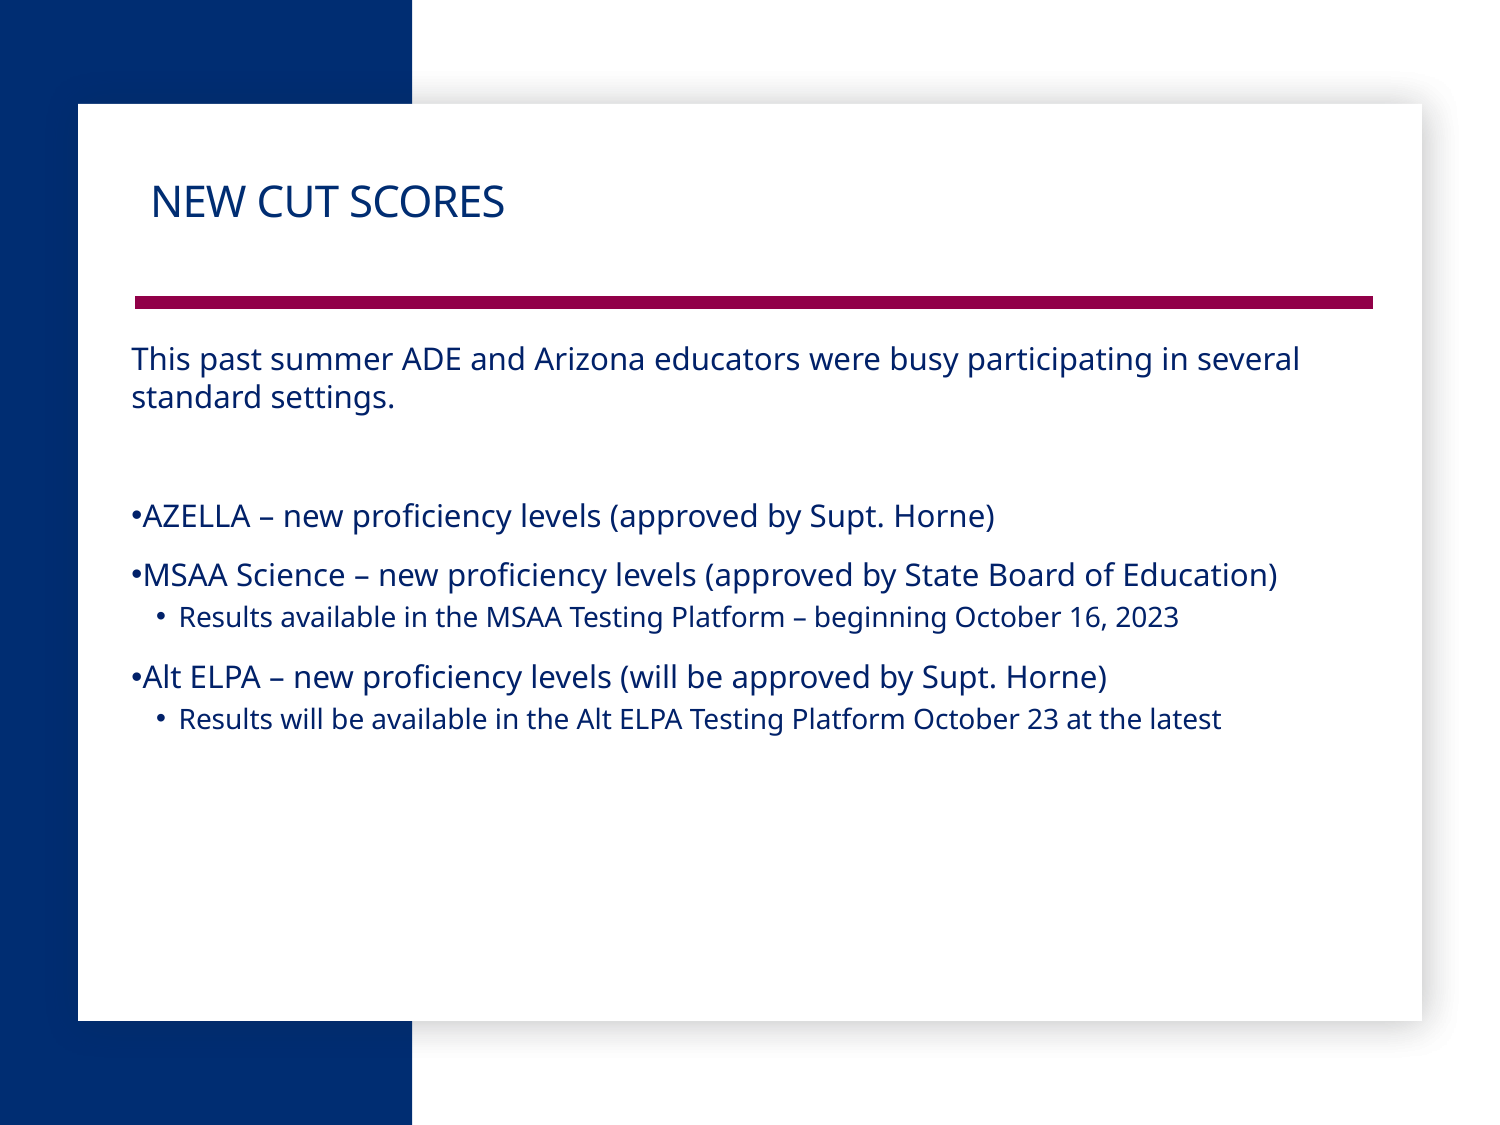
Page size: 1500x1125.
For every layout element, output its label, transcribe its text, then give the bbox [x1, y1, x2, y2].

list This past summer ADE and Arizona educators were busy participating in several standard settings. AZELLA – new proficiency levels (approved by Supt. Horne) MSAA Science – new proficiency levels (approved by State Board of Education) Results available in the MSAA Testing Platform – beginning October 16, 2023 Alt ELPA – new proficiency levels (will be approved by Supt. Horne) Results will be available in the Alt ELPA Testing Platform October 23 at the latest [131, 332, 1369, 950]
title New Cut Scores [135, 154, 1373, 251]
